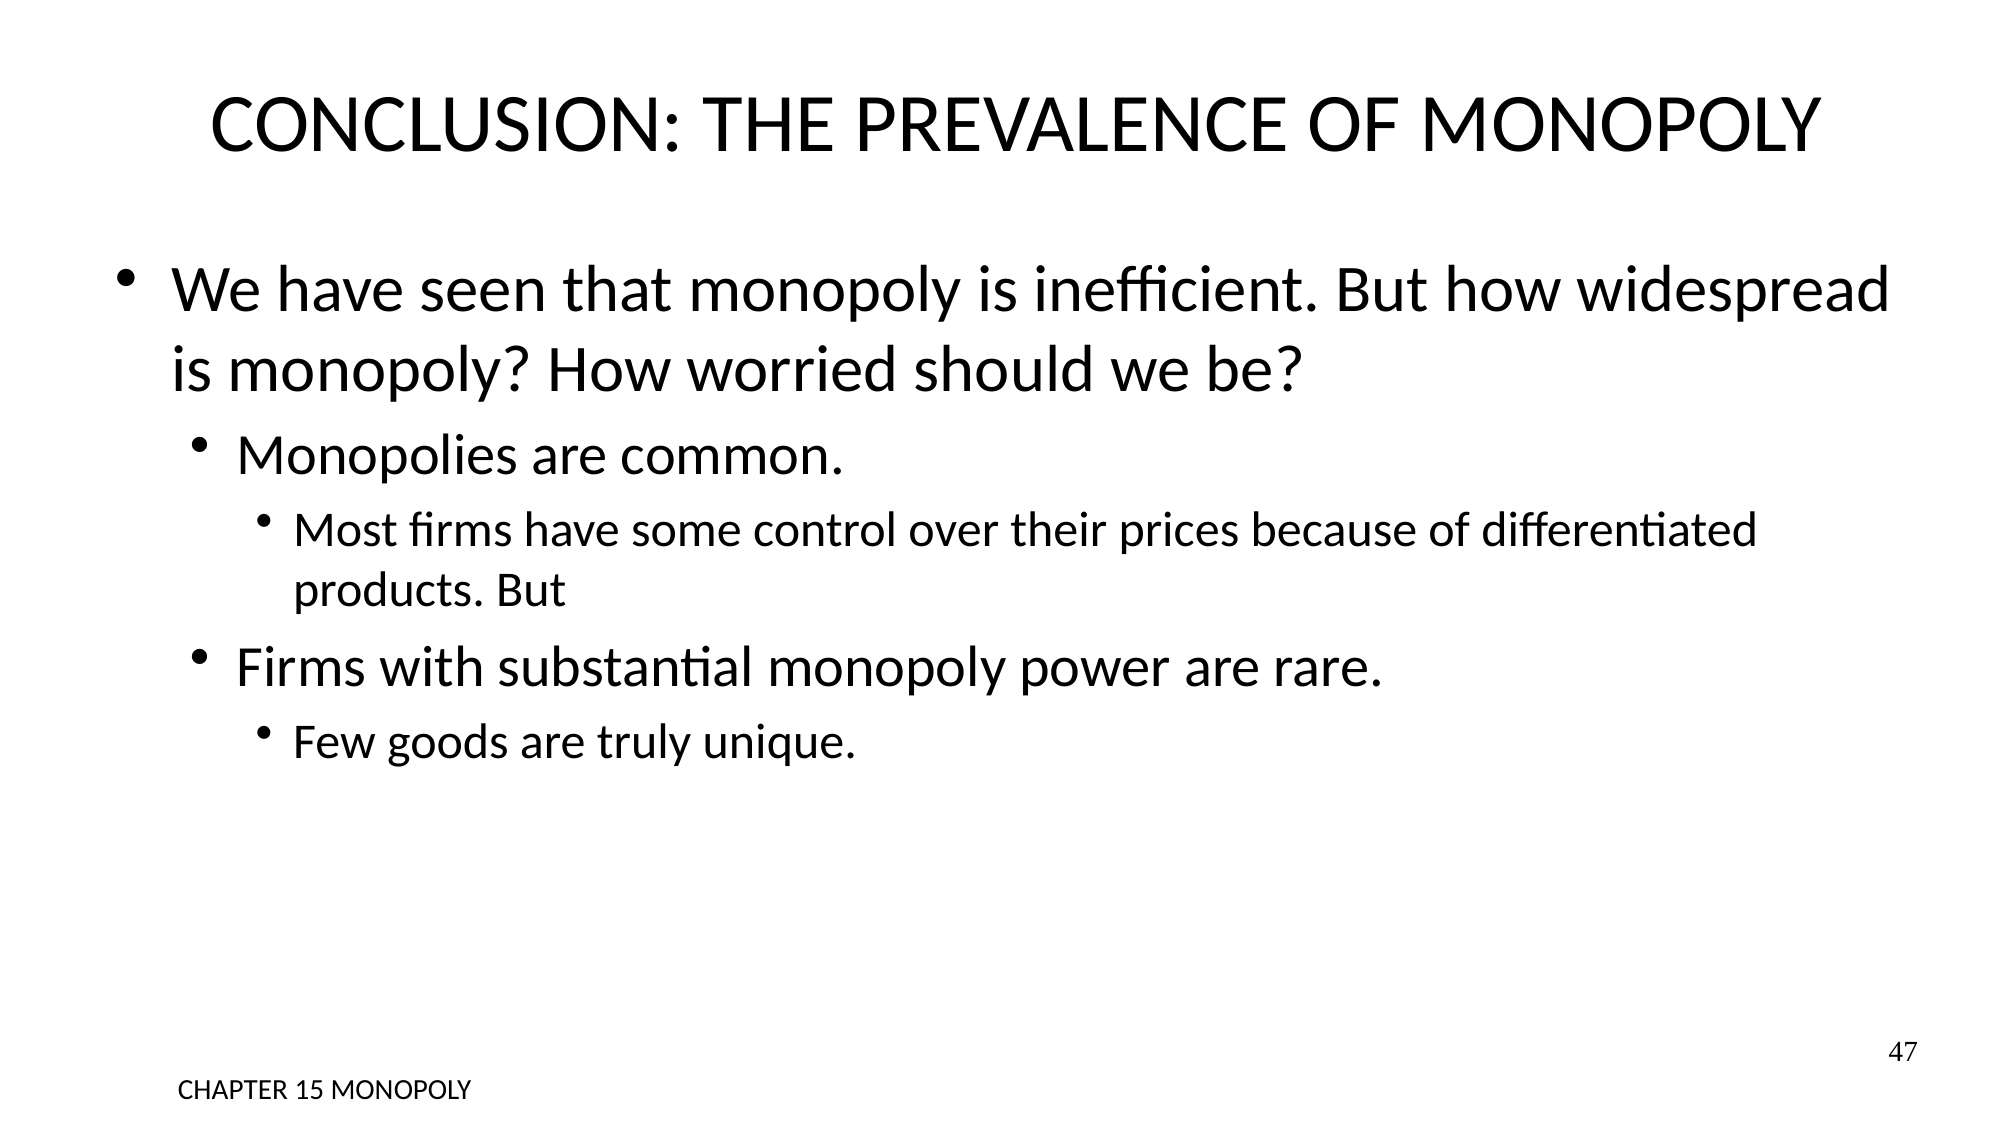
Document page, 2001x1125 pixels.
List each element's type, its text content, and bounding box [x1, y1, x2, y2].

title CONCLUSION: THE PREVALENCE OF MONOPOLY [99, 24, 1934, 225]
list We have seen that monopoly is inefficient. But how widespread is monopoly? How worried should we be? Monopolies are common. Most firms have some control over their prices because of differentiated products. But Firms with substantial monopoly power are rare. Few goods are truly unique. [99, 237, 1934, 1062]
footer CHAPTER 15 MONOPOLY [99, 1062, 551, 1103]
slide_number 47 [1817, 1024, 1934, 1103]
